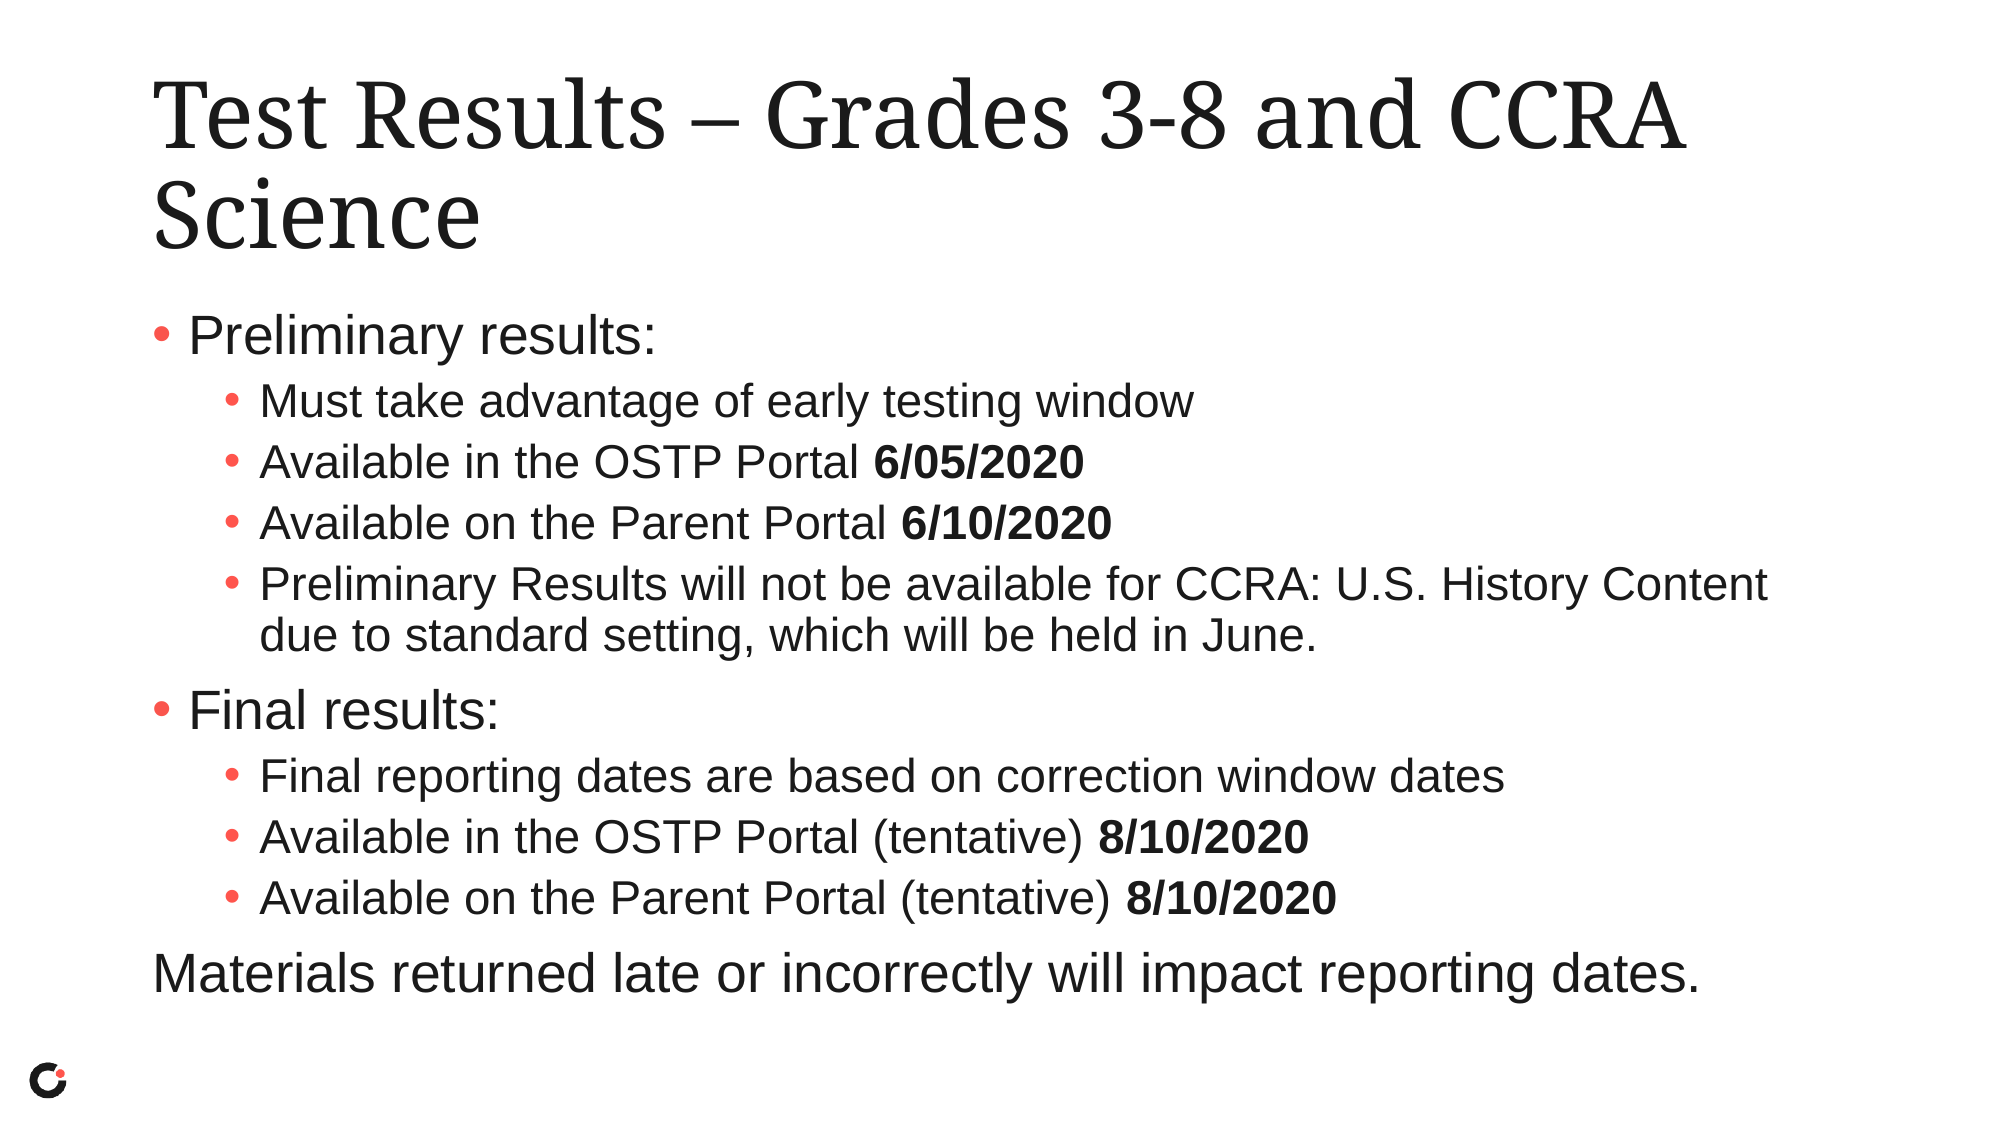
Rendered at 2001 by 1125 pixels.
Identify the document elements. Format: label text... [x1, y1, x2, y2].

picture [28, 1061, 67, 1099]
title Test Results – Grades 3-8 and CCRA Science [137, 59, 1863, 278]
list Preliminary results: Must take advantage of early testing window Available in the OSTP Portal 6/05/2020 Available on the Parent Portal 6/10/2020 Preliminary Results will not be available for CCRA: U.S. History Content due to standard setting, which will be held in June. Final results: Final reporting dates are based on correction window dates Available in the OSTP Portal (tentative) 8/10/2020 Available on the Parent Portal (tentative) 8/10/2020 Materials returned late or incorrectly will impact reporting dates. [137, 299, 1863, 1014]
